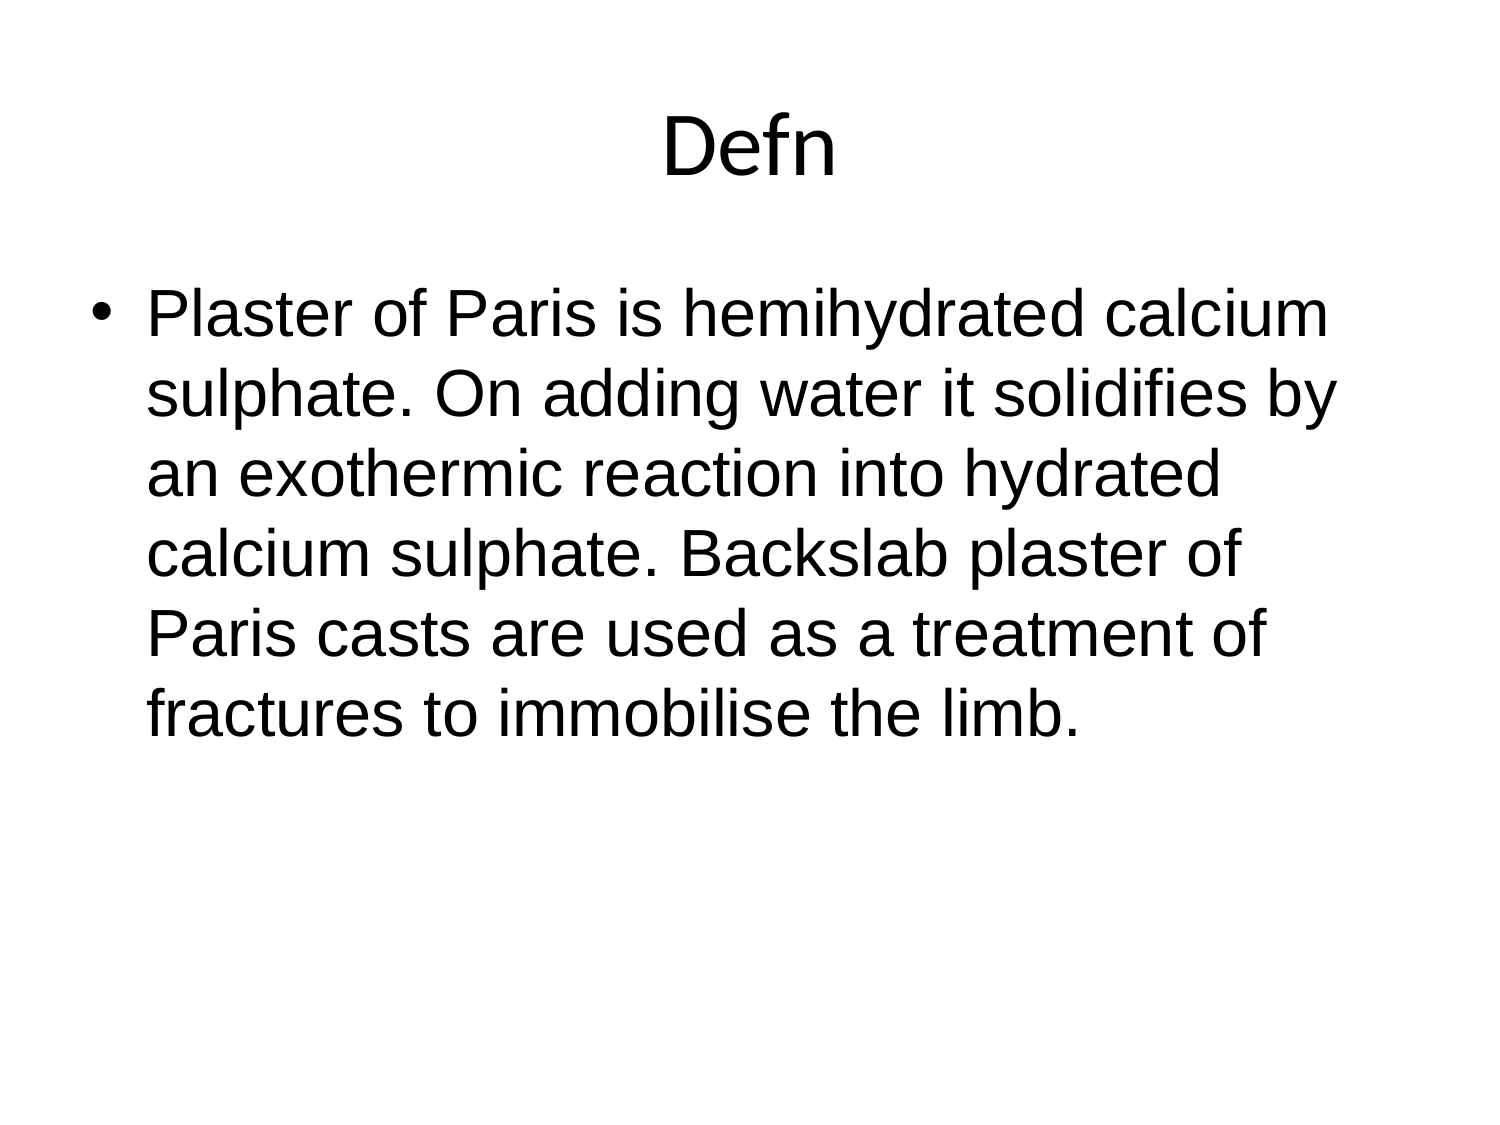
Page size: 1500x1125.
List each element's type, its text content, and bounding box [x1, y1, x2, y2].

list Plaster of Paris is hemihydrated calcium sulphate. On adding water it solidifies by an exothermic reaction into hydrated calcium sulphate. Backslab plaster of Paris casts are used as a treatment of fractures to immobilise the limb. [75, 262, 1425, 1005]
title Defn [75, 45, 1425, 233]
